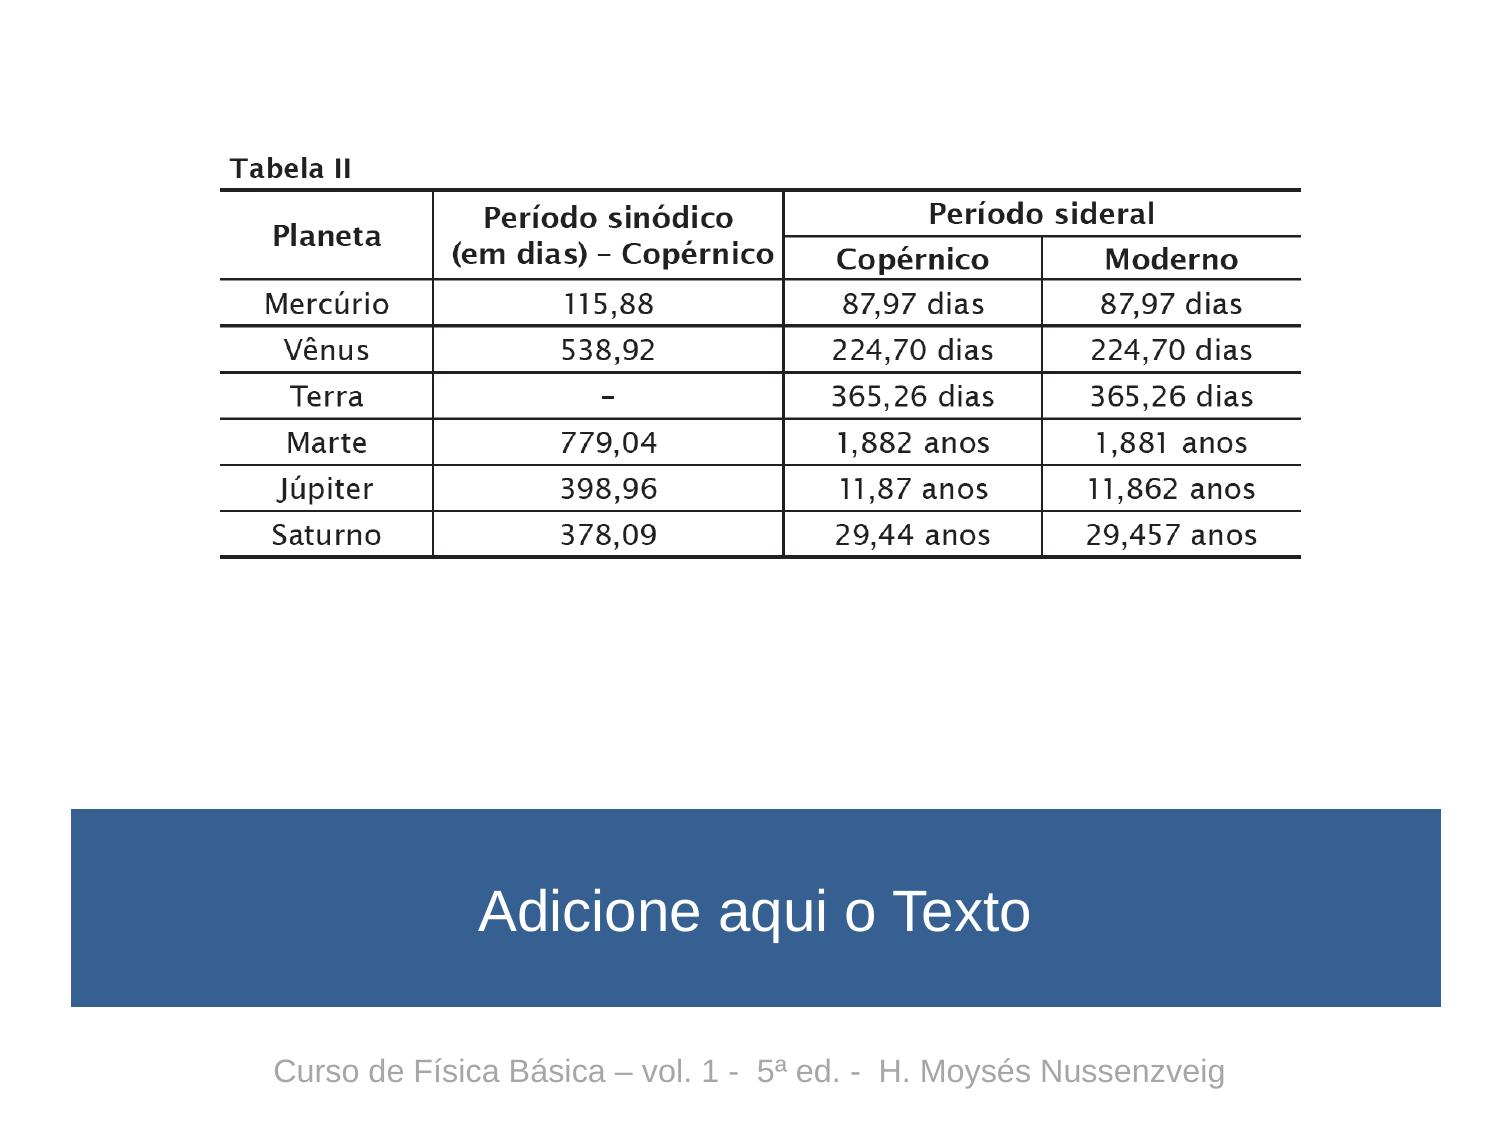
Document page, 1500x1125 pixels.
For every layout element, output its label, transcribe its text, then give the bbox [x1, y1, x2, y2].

footer Curso de Física Básica – vol. 1 - 5ª ed. - H. Moysés Nussenzveig [0, 1042, 1500, 1103]
text_box Adicione aqui o Texto [70, 808, 1442, 1008]
picture [197, 140, 1315, 570]
